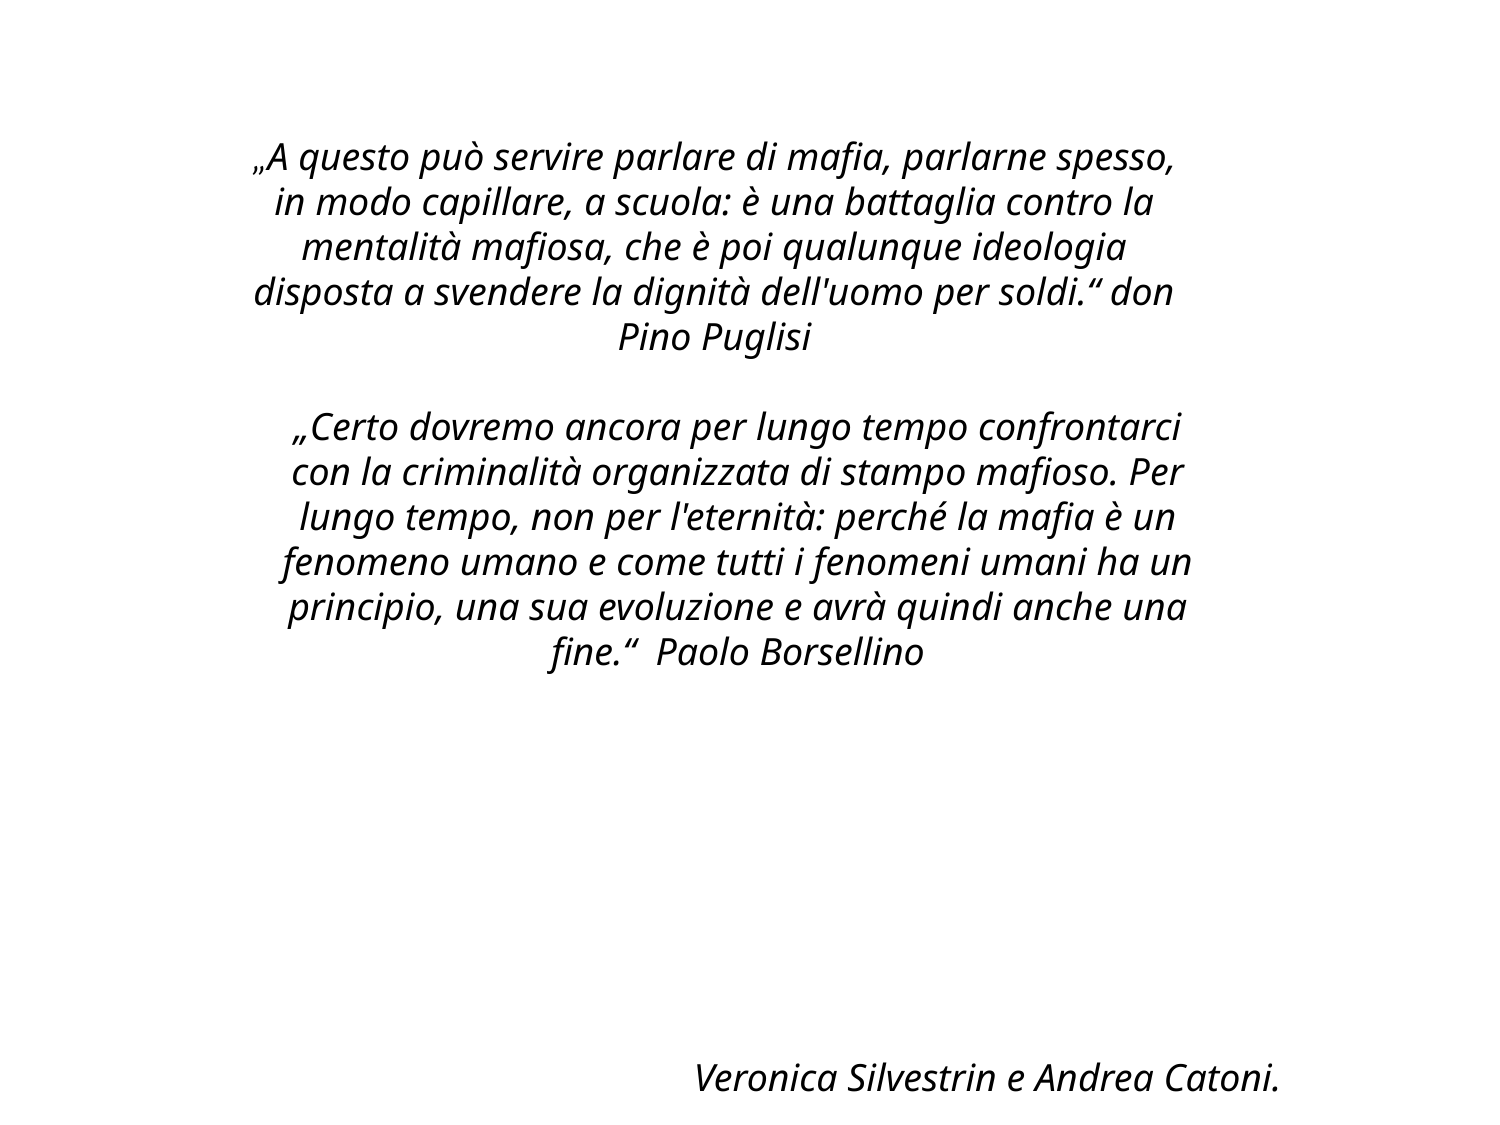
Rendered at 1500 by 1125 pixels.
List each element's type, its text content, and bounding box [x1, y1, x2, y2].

text_box „A questo può servire parlare di mafia, parlarne spesso, in modo capillare, a scuola: è una battaglia contro la mentalità mafiosa, che è poi qualunque ideologia disposta a svendere la dignità dell'uomo per soldi.“ don Pino Puglisi [230, 125, 1199, 366]
text_box Veronica Silvestrin e Andrea Catoni. [679, 1046, 1471, 1107]
text_box „Certo dovremo ancora per lungo tempo confrontarci con la criminalità organizzata di stampo mafioso. Per lungo tempo, non per l'eternità: perché la mafia è un fenomeno umano e come tutti i fenomeni umani ha un principio, una sua evoluzione e avrà quindi anche una fine.“ Paolo Borsellino [265, 395, 1211, 681]
